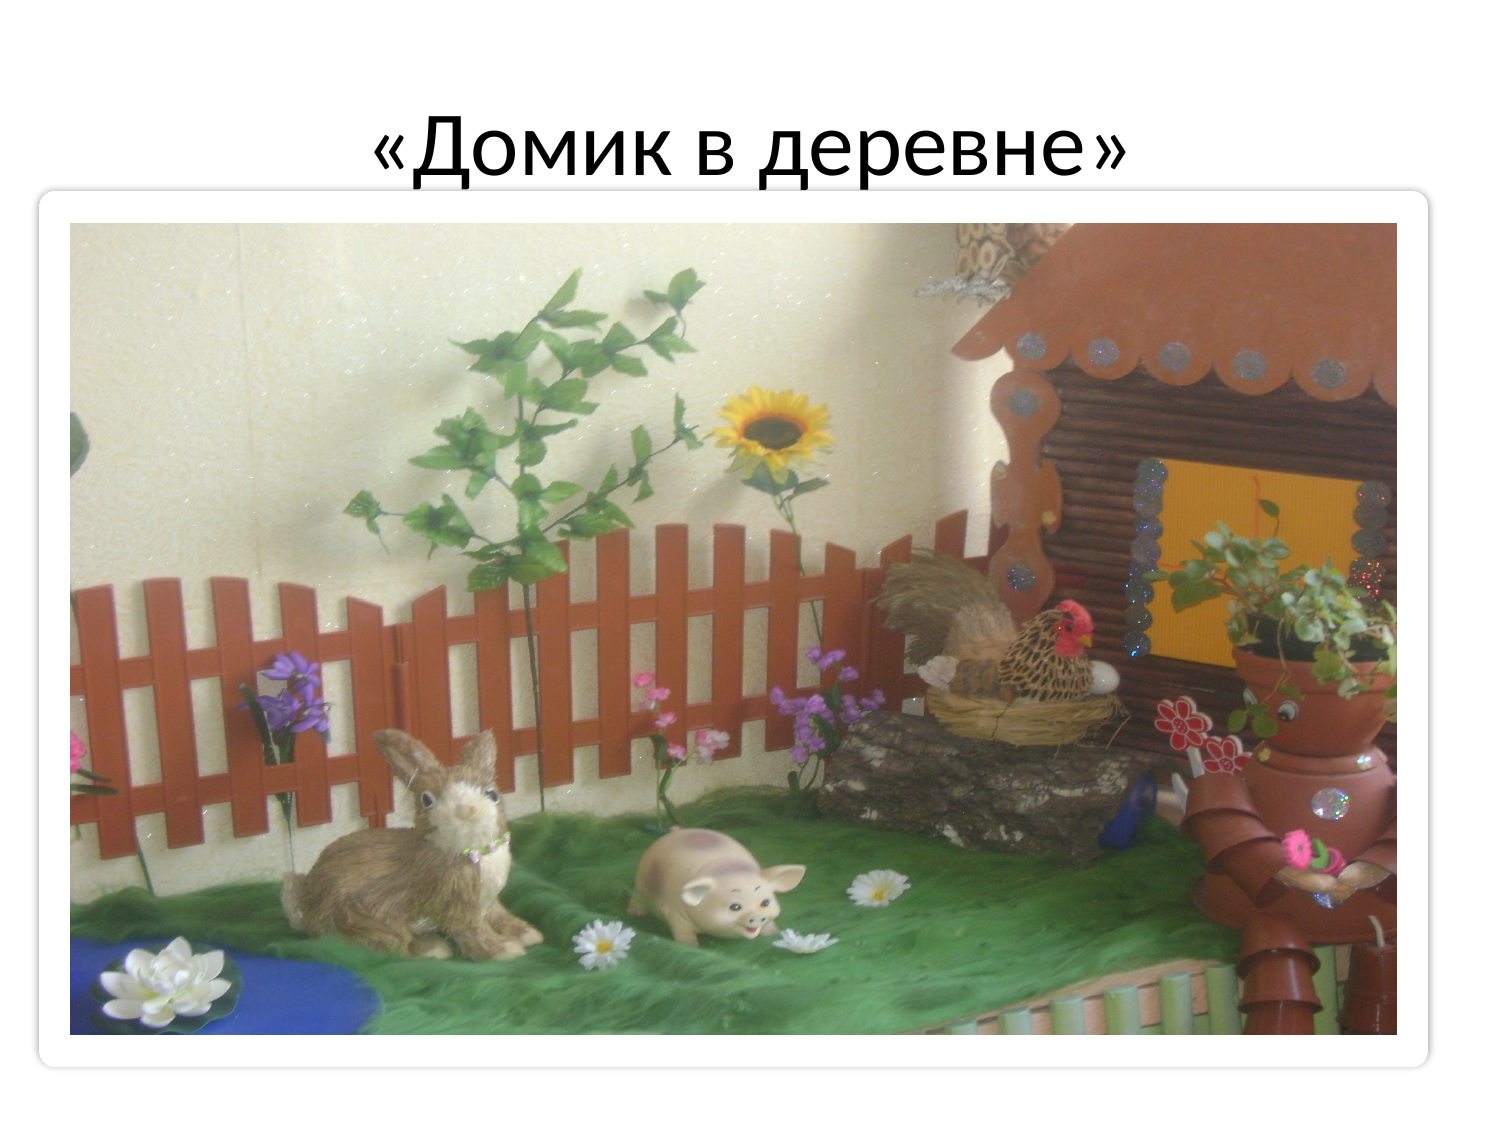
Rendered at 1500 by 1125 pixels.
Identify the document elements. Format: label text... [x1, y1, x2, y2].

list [70, 222, 1398, 1036]
title «Домик в деревне» [75, 45, 1425, 189]
